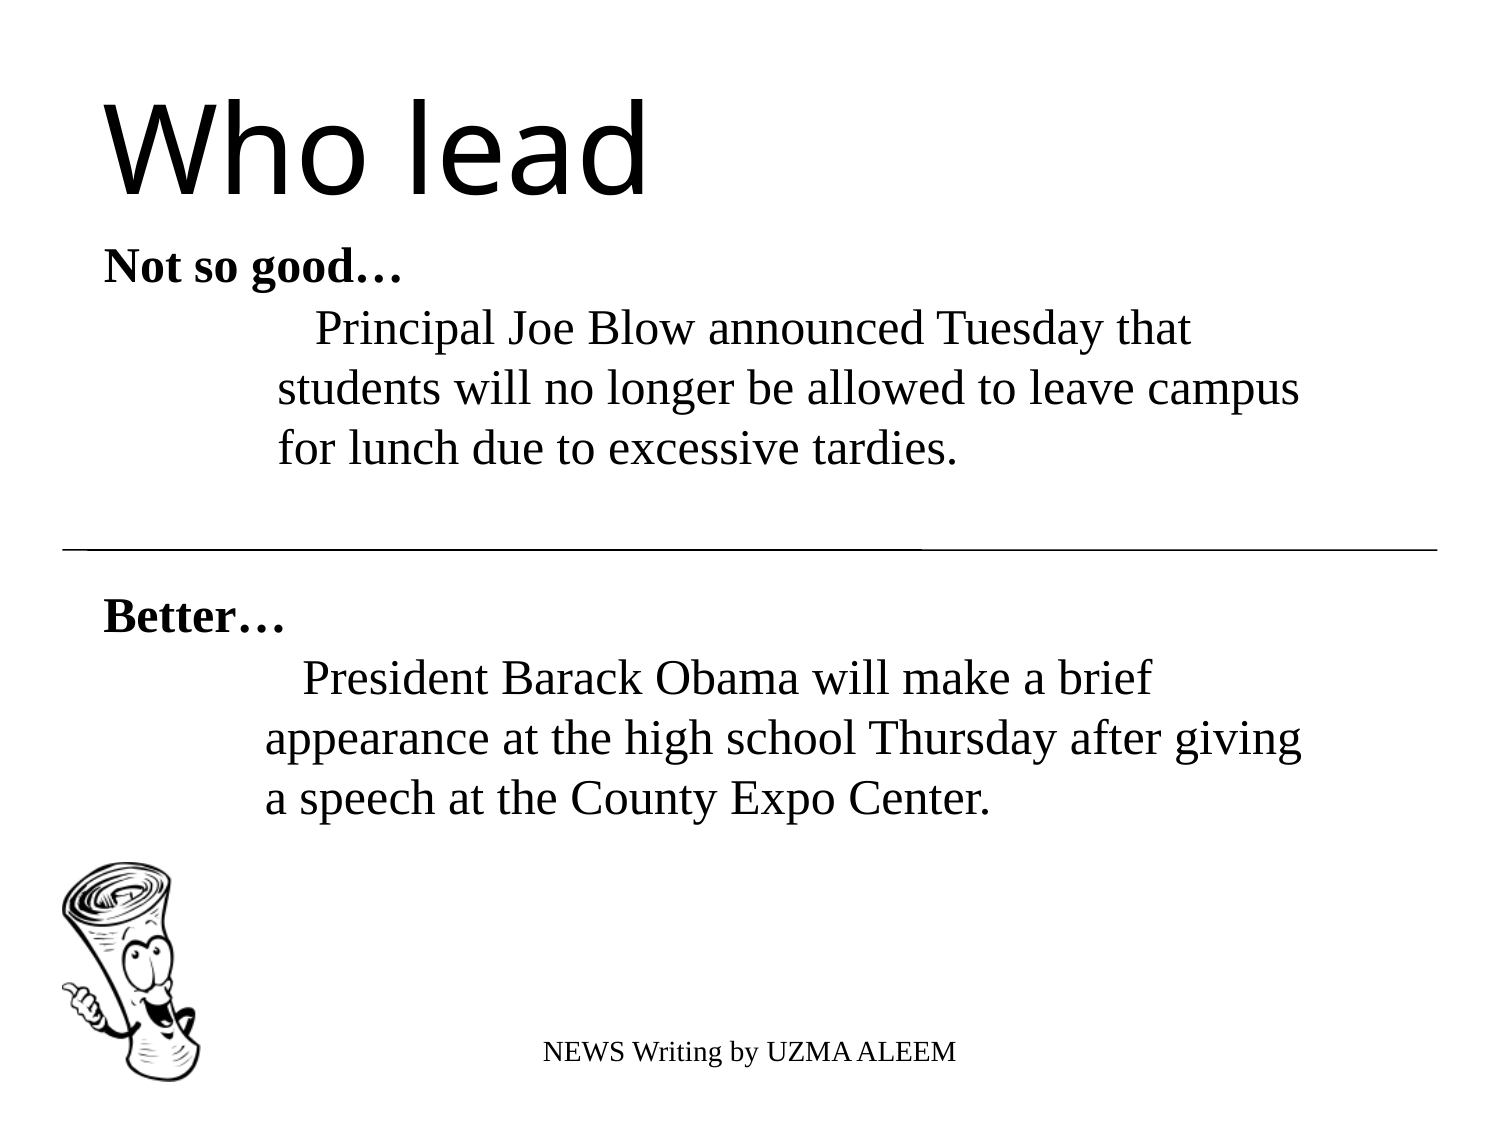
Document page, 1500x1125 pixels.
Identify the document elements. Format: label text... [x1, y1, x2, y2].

text_box President Barack Obama will make a brief appearance at the high school Thursday after giving a speech at the County Expo Center. [249, 637, 1350, 833]
footer NEWS Writing by UZMA ALEEM [512, 1024, 988, 1101]
text_box Who lead [87, 62, 1263, 228]
text_box Not so good… [89, 224, 419, 300]
text_box Better… [88, 574, 302, 650]
text_box Principal Joe Blow announced Tuesday that students will no longer be allowed to leave campus for lunch due to excessive tardies. [262, 287, 1325, 483]
picture [62, 862, 201, 1082]
